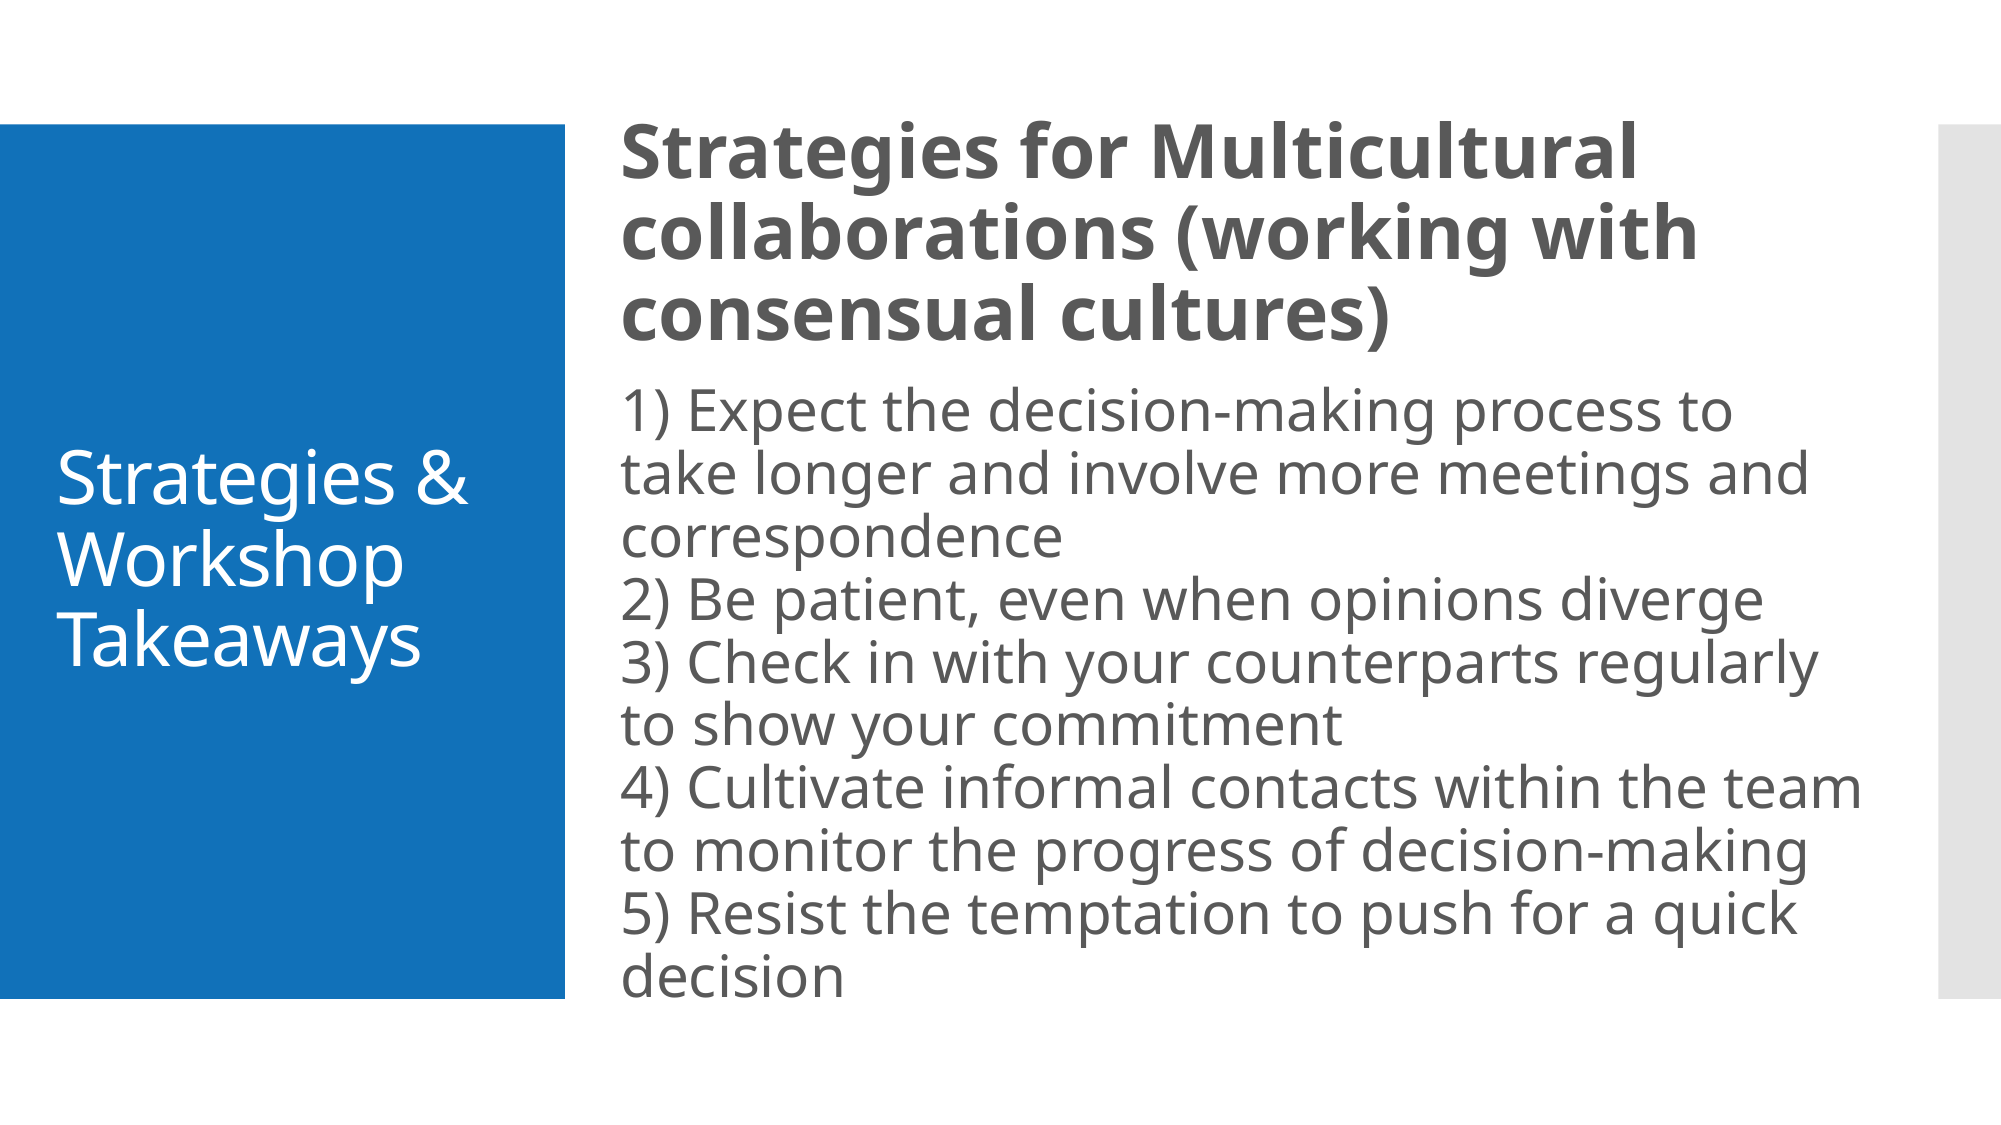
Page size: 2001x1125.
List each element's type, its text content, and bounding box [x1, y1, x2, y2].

title Strategies & Workshop Takeaways [41, 184, 525, 940]
list Strategies for Multicultural collaborations (working with consensual cultures) 1) Expect the decision-making process to take longer and involve more meetings and correspondence 2) Be patient, even when opinions diverge 3) Check in with your counterparts regularly to show your commitment 4) Cultivate informal contacts within the team to monitor the progress of decision-making 5) Resist the temptation to push for a quick decision [605, 54, 1881, 1069]
